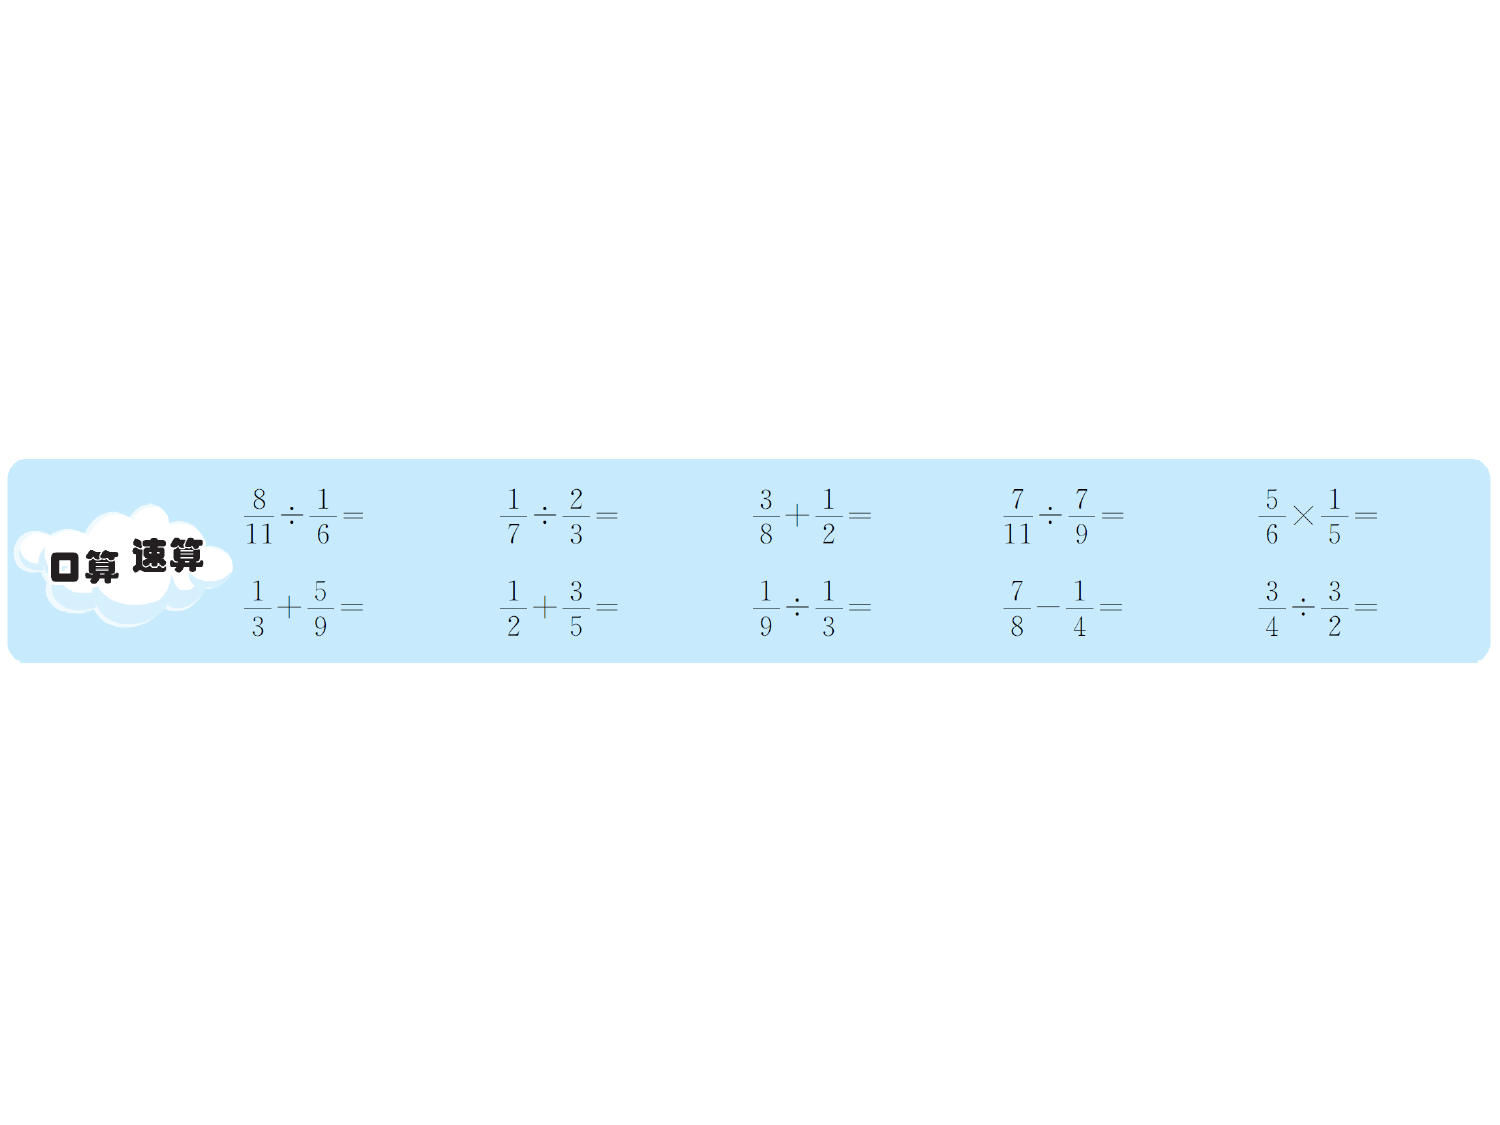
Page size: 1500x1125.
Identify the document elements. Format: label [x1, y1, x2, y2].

picture [0, 454, 1500, 671]
